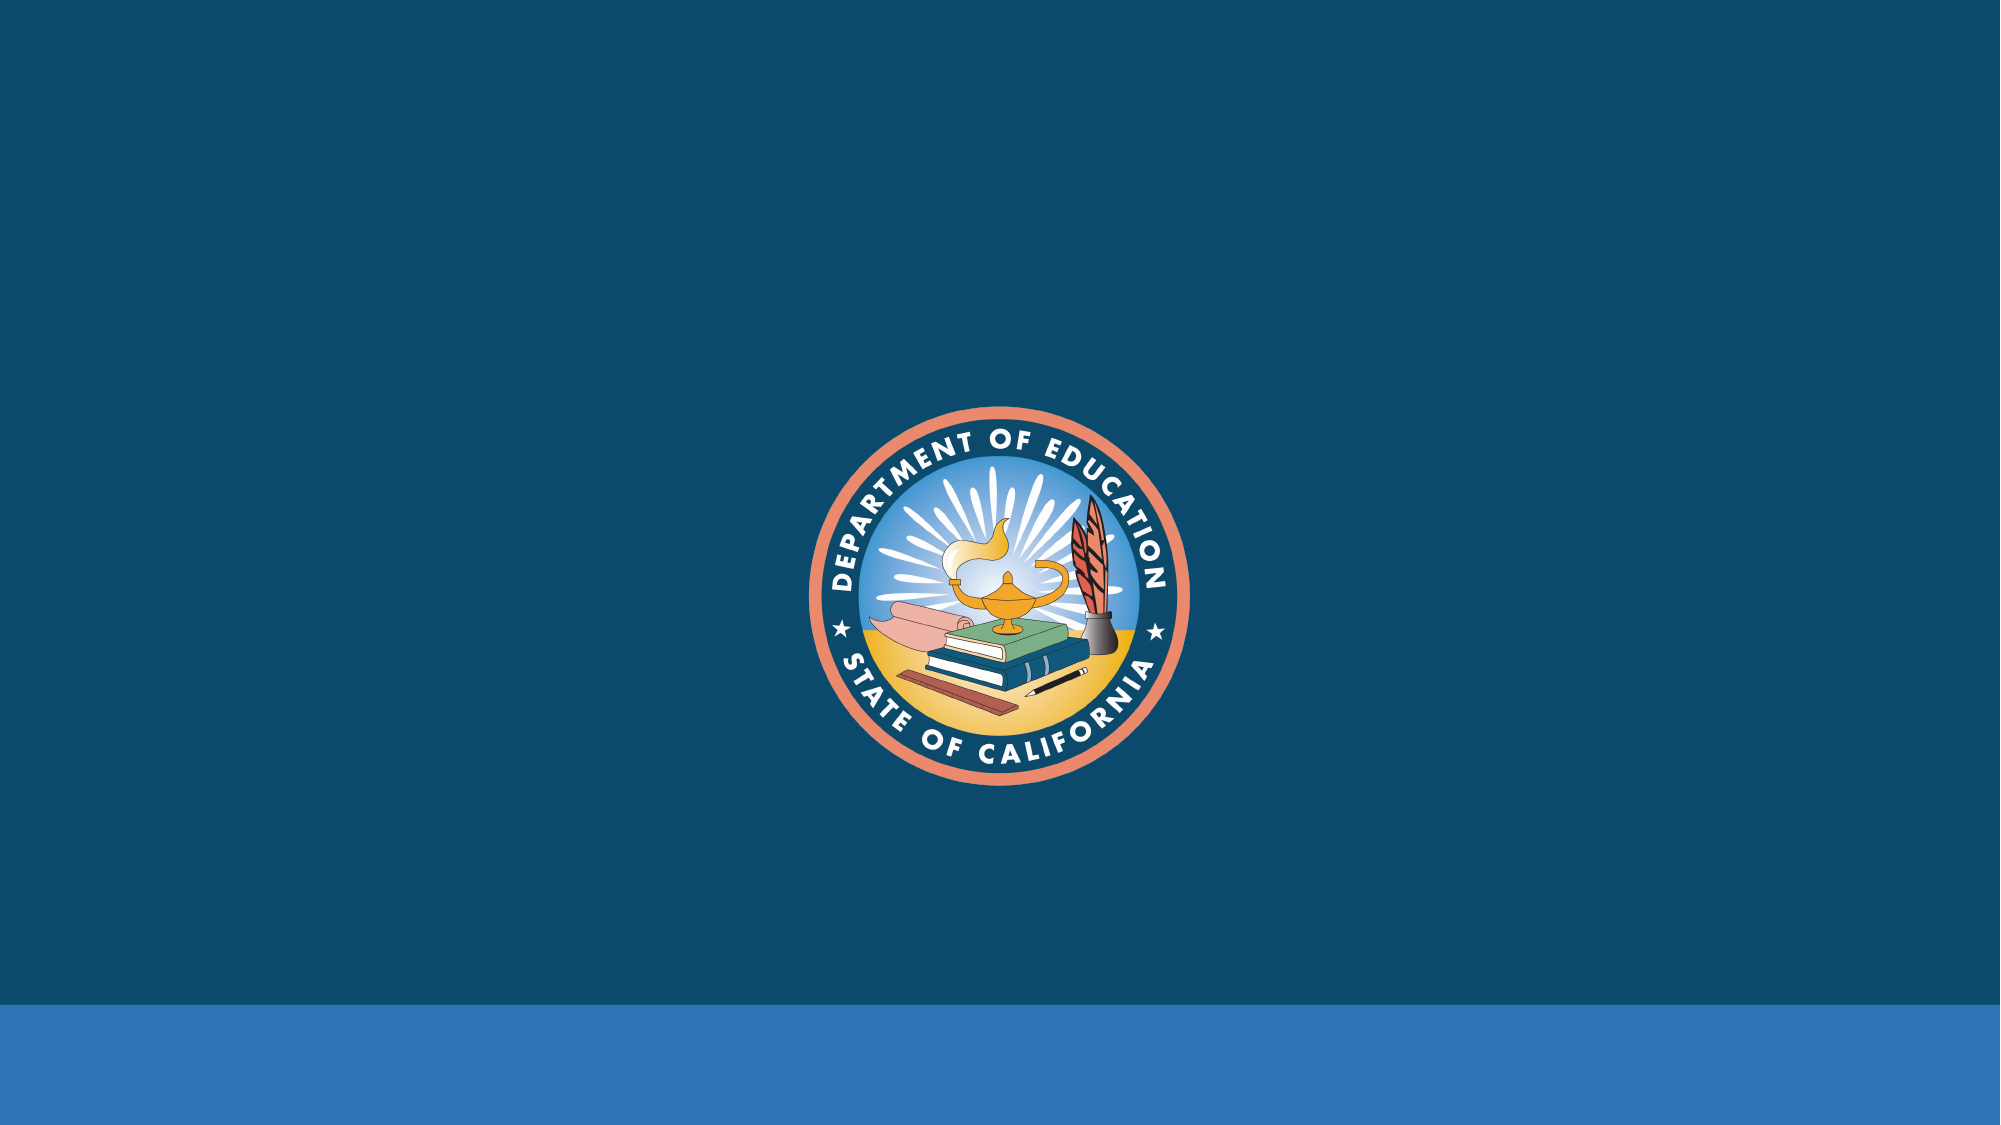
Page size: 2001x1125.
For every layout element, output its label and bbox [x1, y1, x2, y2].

picture [806, 401, 1194, 792]
